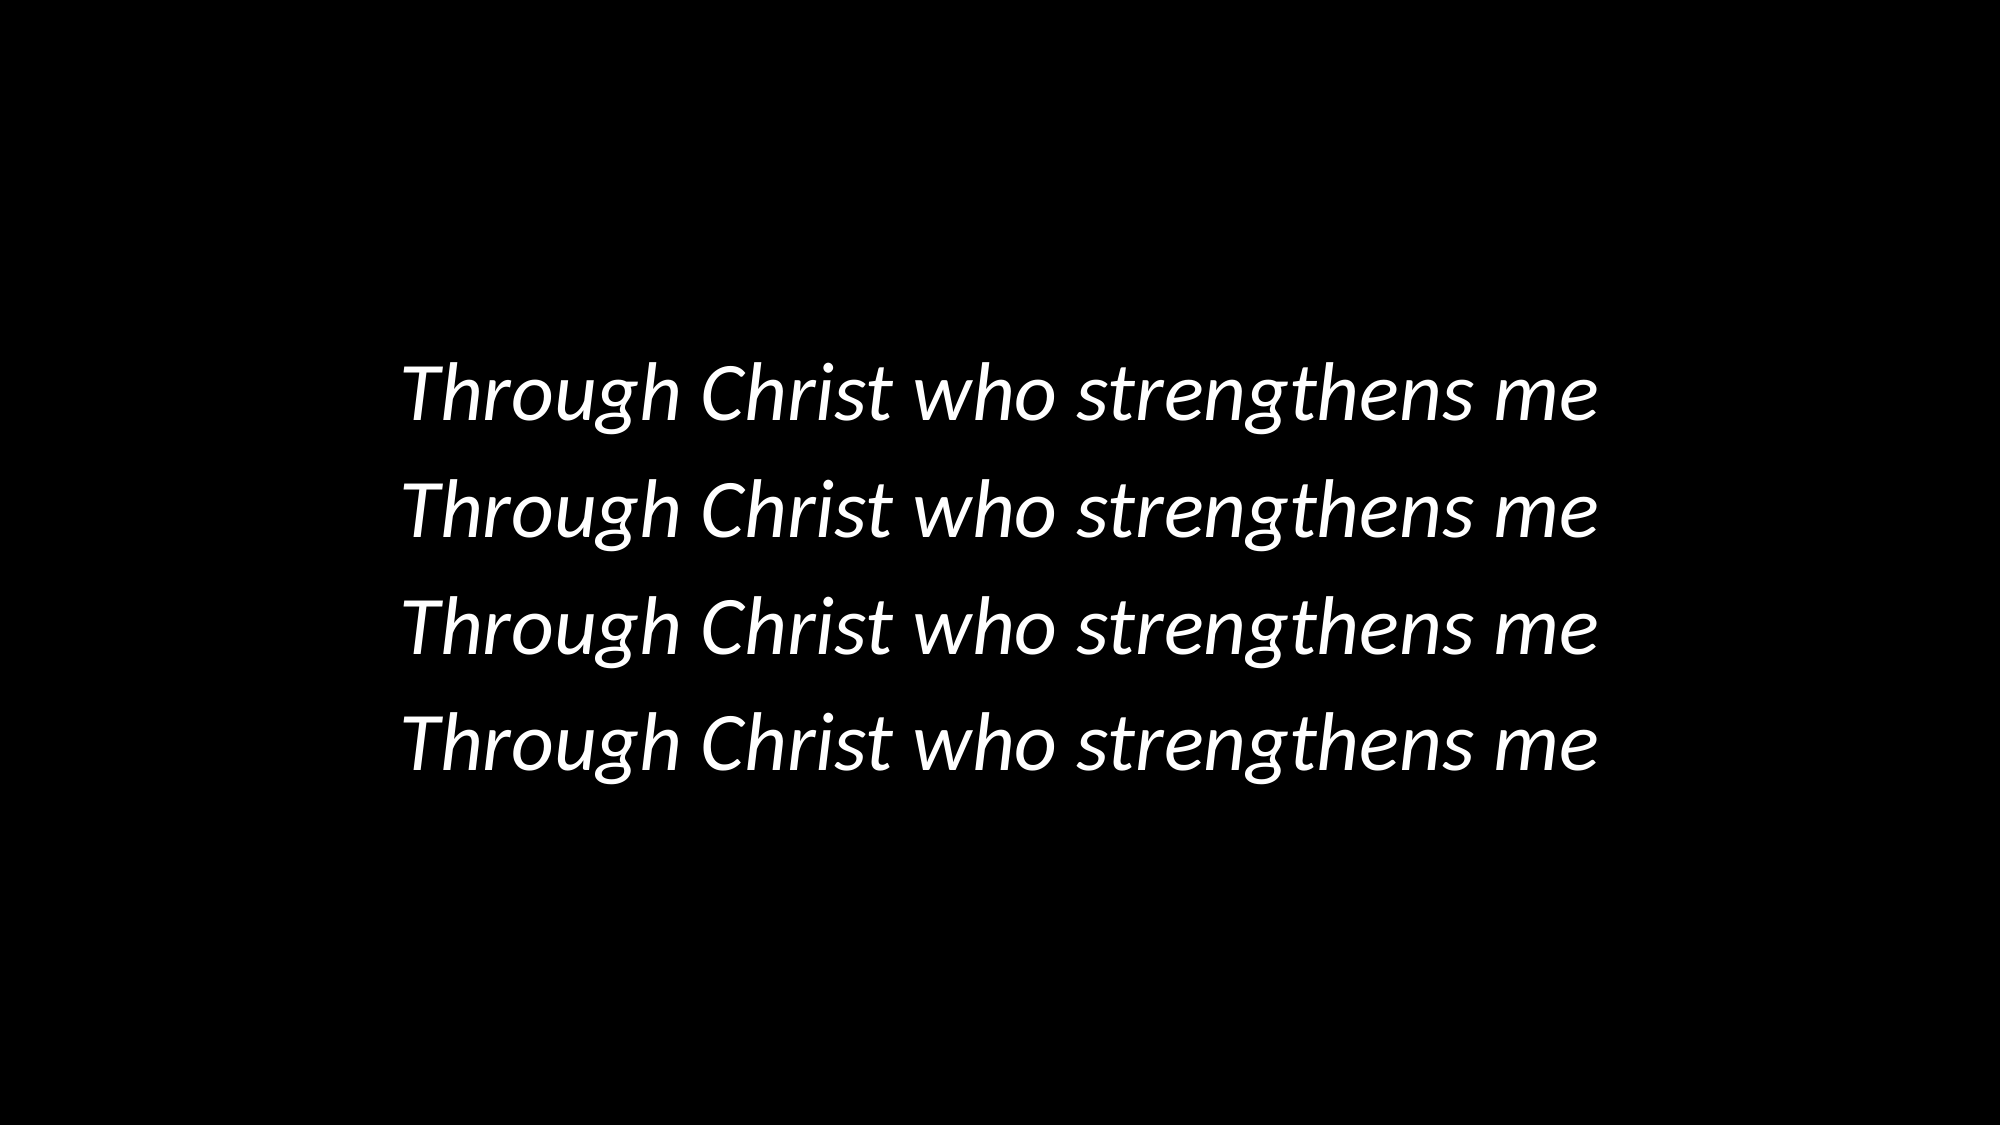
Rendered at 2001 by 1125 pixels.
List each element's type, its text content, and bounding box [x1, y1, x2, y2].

subtitle Through Christ who strengthens me Through Christ who strengthens me Through Christ who strengthens me Through Christ who strengthens me [0, 0, 2000, 1125]
